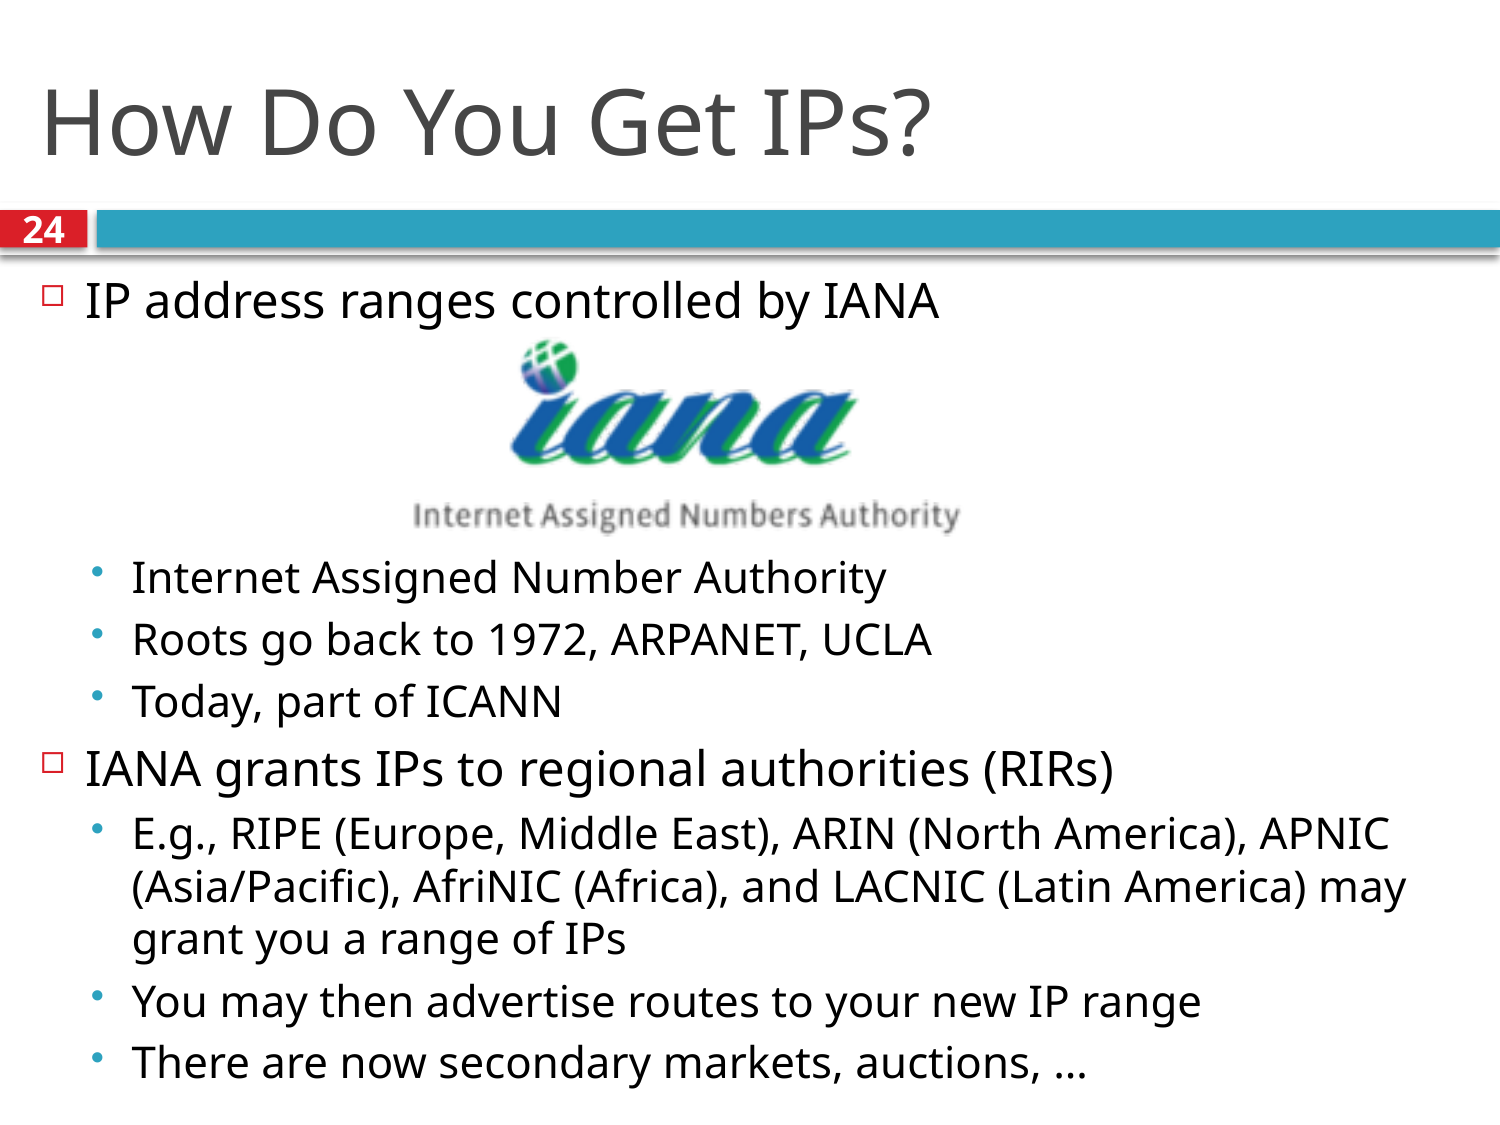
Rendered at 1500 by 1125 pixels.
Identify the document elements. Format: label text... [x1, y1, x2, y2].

picture [393, 322, 978, 545]
title How Do You Get IPs? [24, 37, 1475, 200]
slide_number 24 [0, 206, 88, 257]
list IP address ranges controlled by IANA Internet Assigned Number Authority Roots go back to 1972, ARPANET, UCLA Today, part of ICANN IANA grants IPs to regional authorities (RIRs) E.g., RIPE (Europe, Middle East), ARIN (North America), APNIC (Asia/Pacific), AfriNIC (Africa), and LACNIC (Latin America) may grant you a range of IPs You may then advertise routes to your new IP range There are now secondary markets, auctions, … [24, 262, 1475, 1100]
